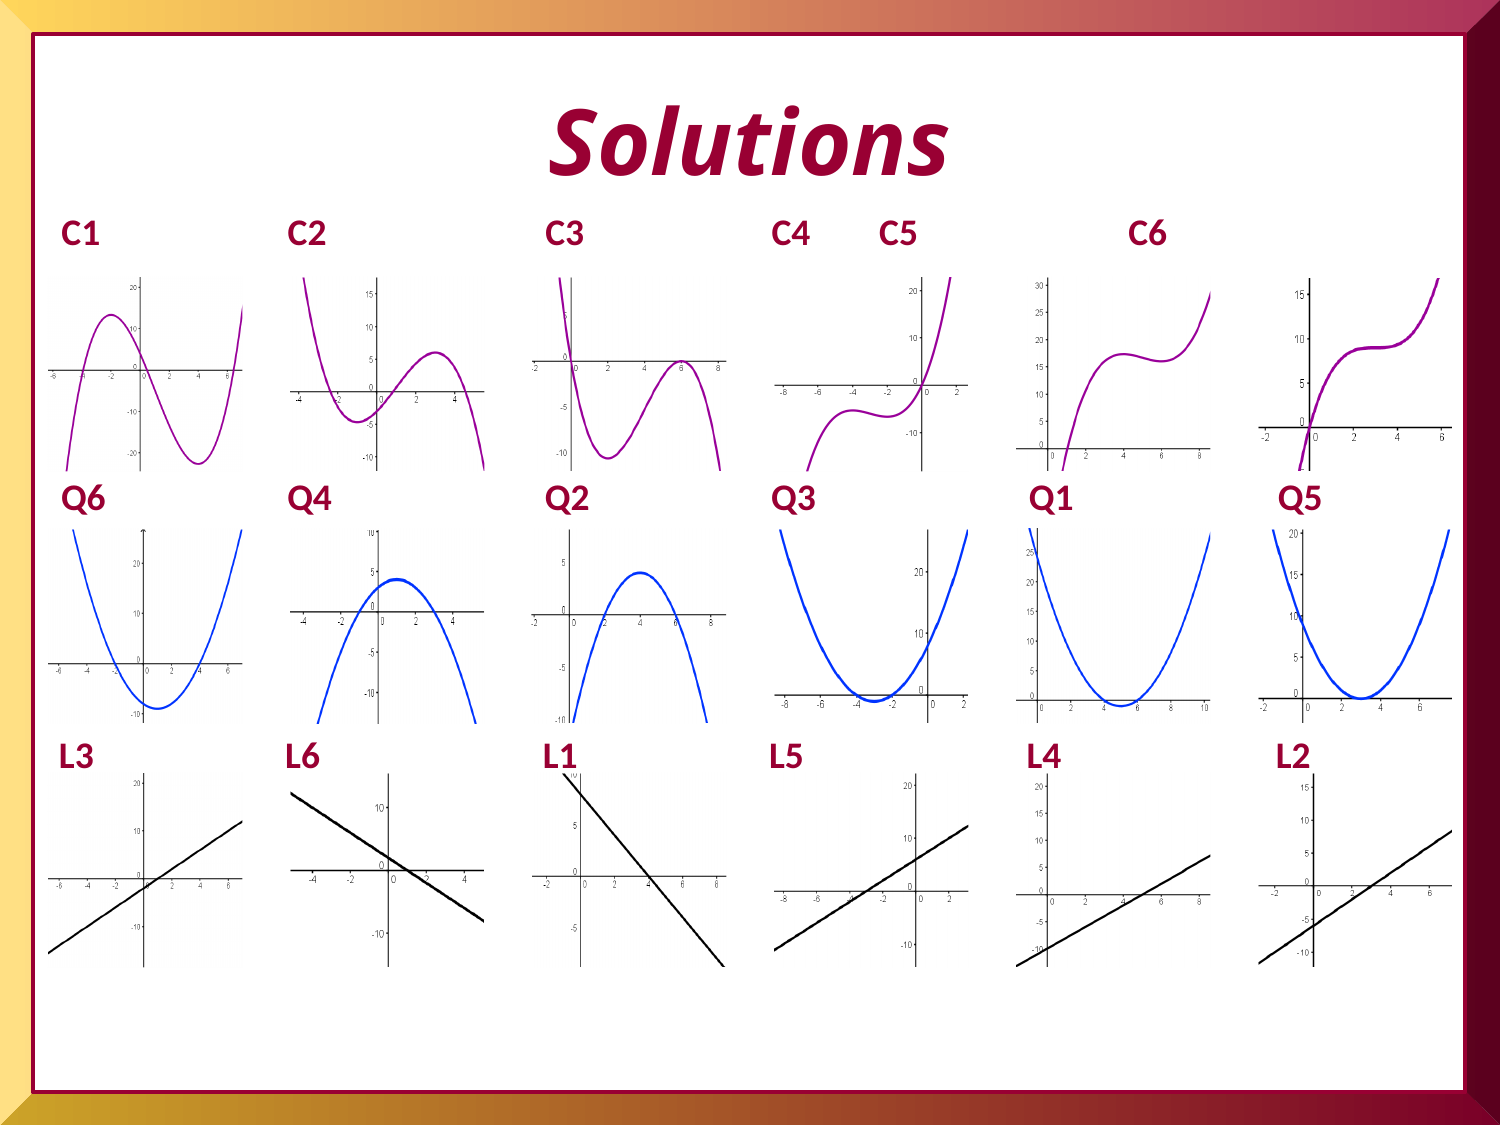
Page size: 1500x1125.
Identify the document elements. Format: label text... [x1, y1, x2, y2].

picture [531, 528, 727, 724]
picture [1015, 528, 1211, 724]
picture [1257, 772, 1453, 968]
picture [46, 528, 243, 724]
picture [1257, 276, 1453, 472]
picture [1015, 276, 1211, 472]
picture [531, 772, 727, 968]
picture [1015, 772, 1211, 968]
picture [773, 528, 969, 724]
picture [773, 772, 969, 968]
text_box Q6 Q4 Q2 Q3 Q1 Q5 [46, 465, 1389, 525]
picture [46, 276, 243, 472]
picture [46, 772, 243, 968]
picture [531, 276, 727, 472]
text_box L3 L6 L1 L5 L4 L2 [44, 723, 1387, 784]
picture [1257, 528, 1453, 724]
picture [289, 528, 485, 724]
text_box C1 C2 C3 C4 C5 C6 [46, 200, 1389, 261]
picture [773, 276, 969, 472]
picture [289, 772, 485, 968]
title Solutions [75, 45, 1425, 233]
picture [289, 276, 485, 472]
